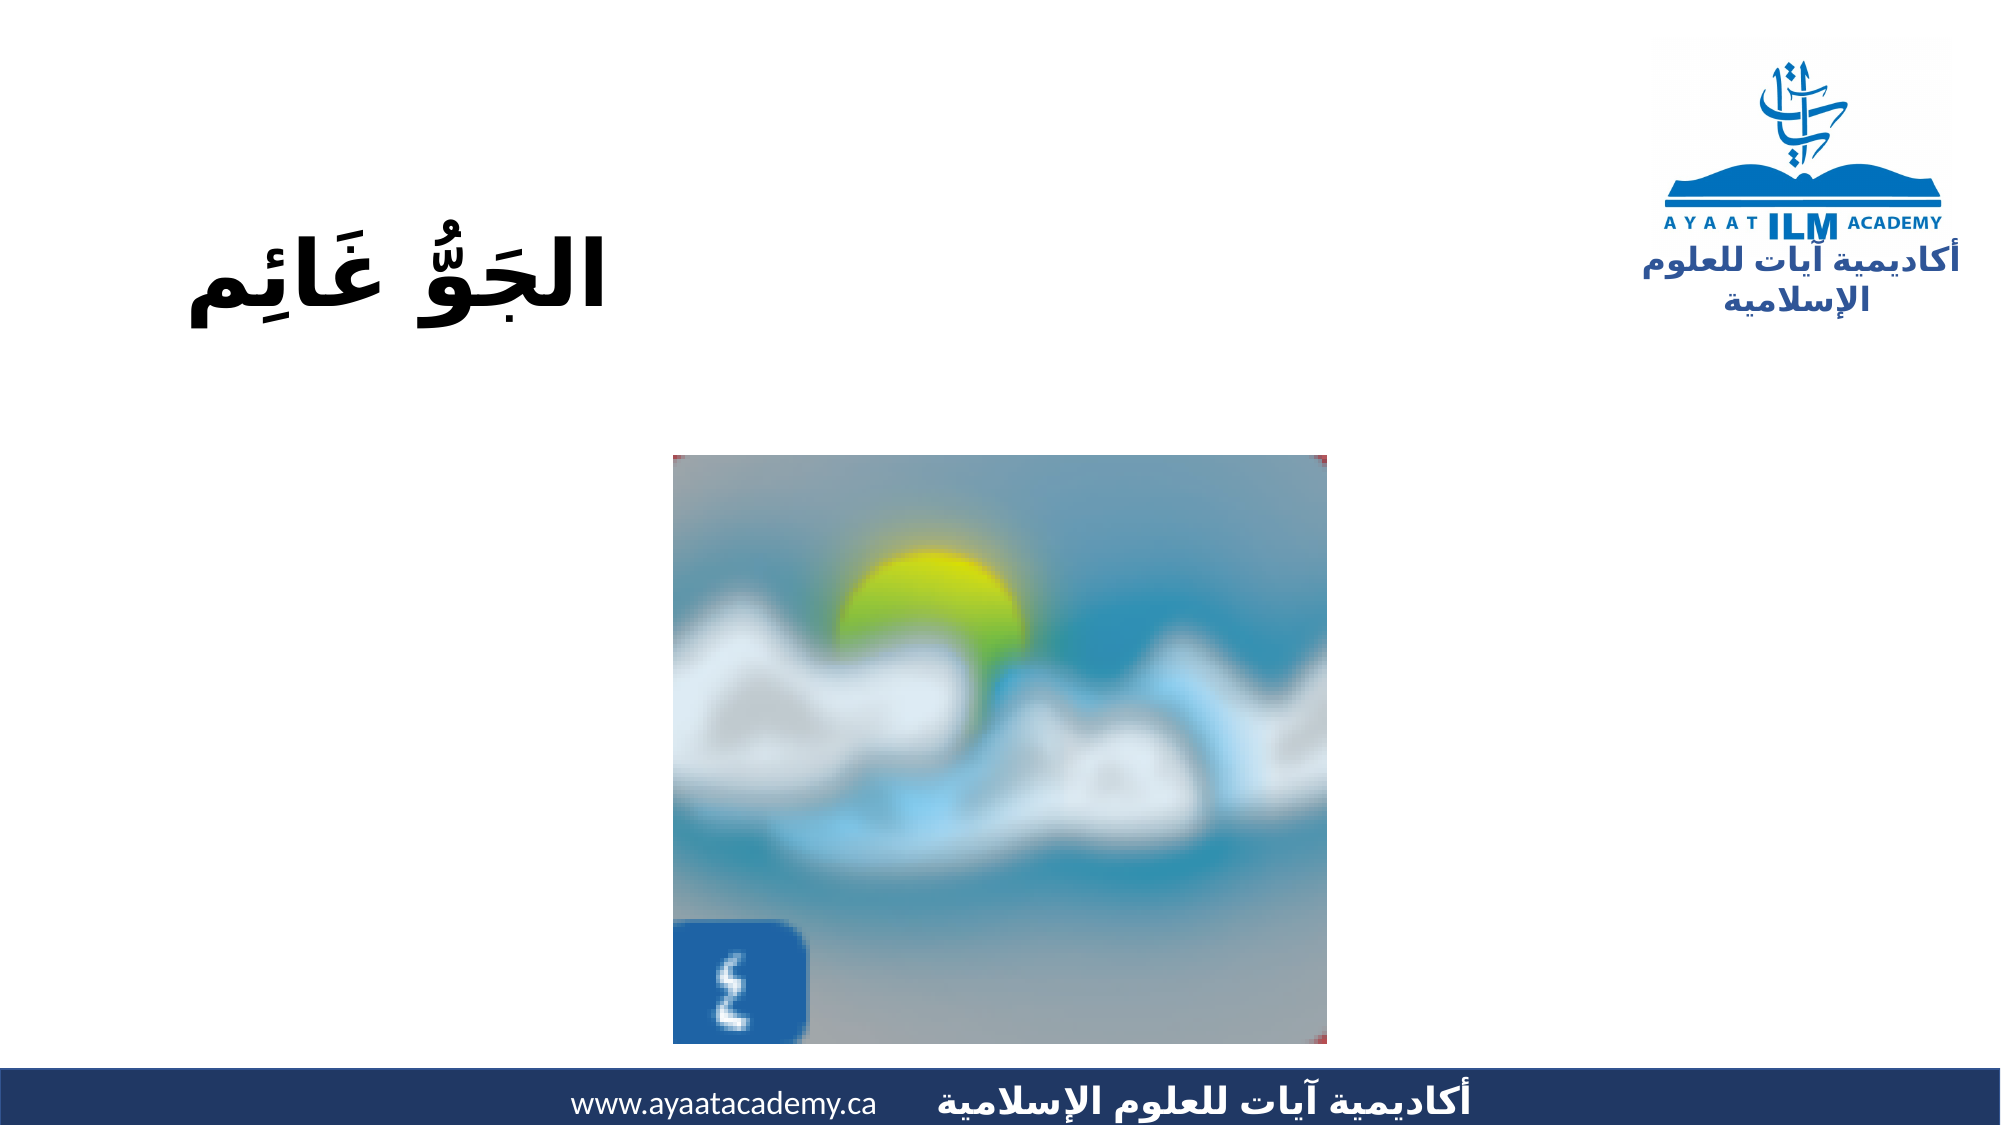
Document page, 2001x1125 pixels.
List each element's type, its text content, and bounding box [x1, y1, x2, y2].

picture [1651, 37, 1952, 257]
title الجَوُّ غَائِم [170, 168, 1896, 386]
picture [673, 455, 1327, 1044]
